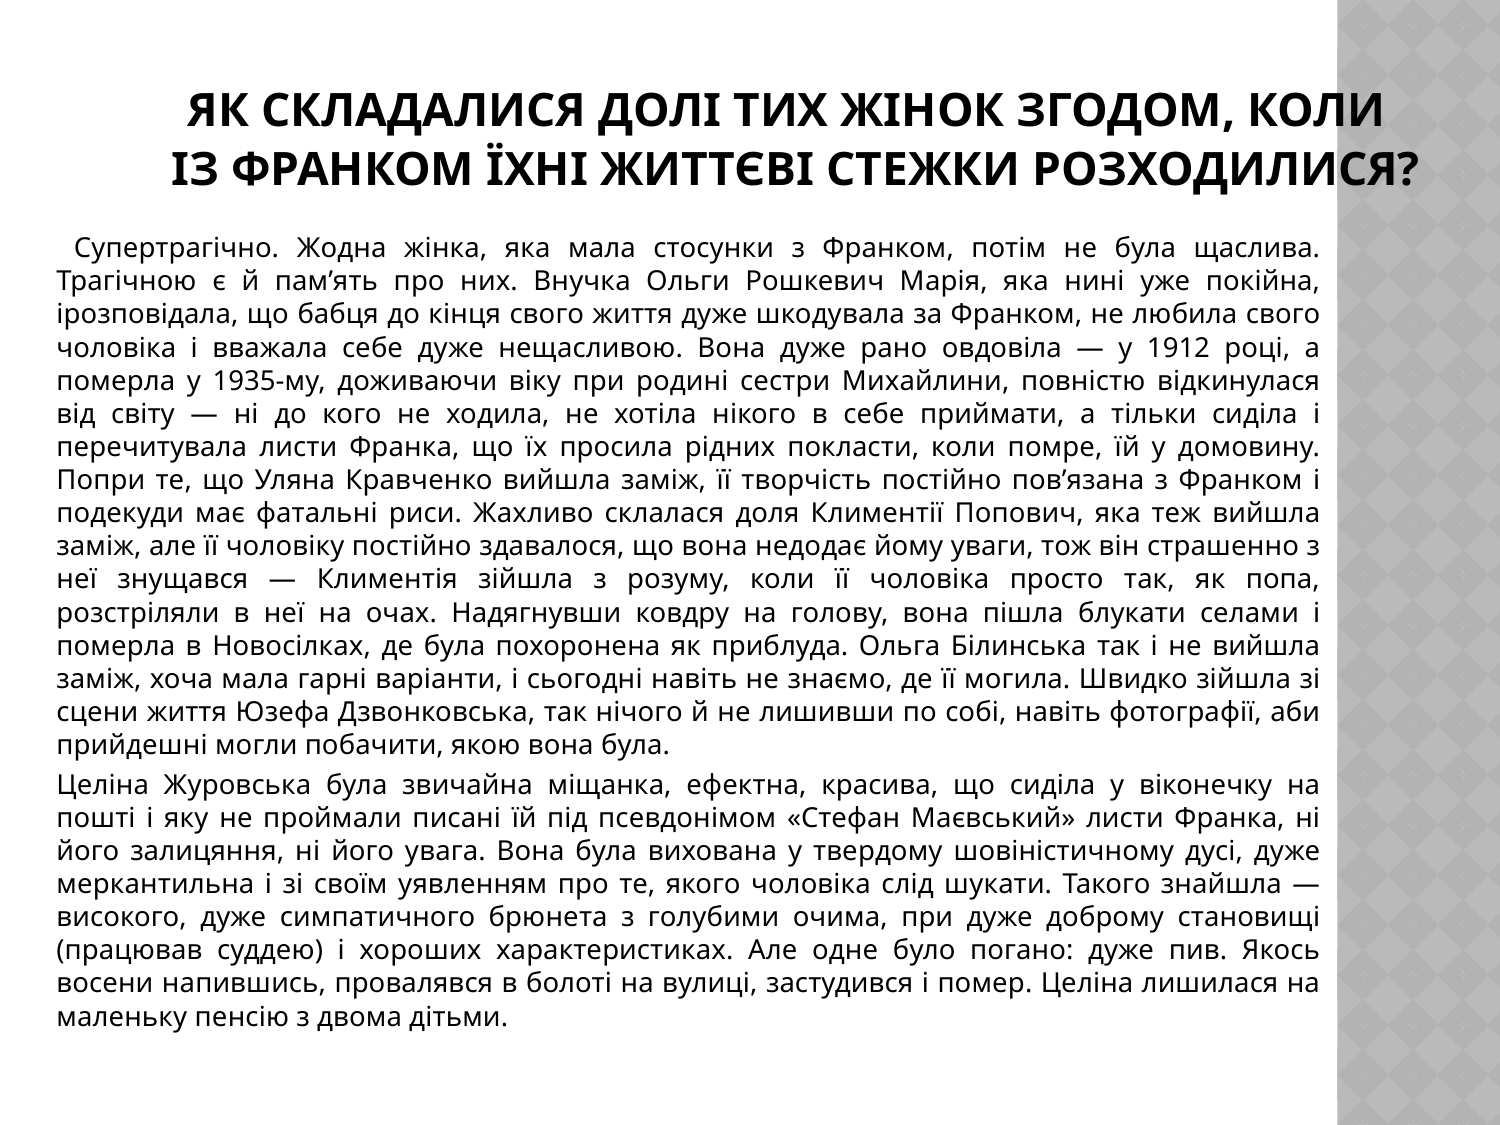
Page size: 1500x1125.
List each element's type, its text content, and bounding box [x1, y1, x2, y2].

list Супертрагічно. Жодна жінка, яка мала стосунки з Франком, потім не була щаслива. Трагічною є й пам’ять про них. Внучка Ольги Рошкевич Марія, яка нині уже покійна, ірозповідала, що бабця до кінця свого життя дуже шкодувала за Франком, не любила свого чоловіка і вважала себе дуже нещасливою. Вона дуже рано овдовіла — у 1912 році, а померла у 1935-му, доживаючи віку при родині сестри Михайлини, повністю відкинулася від світу — ні до кого не ходила, не хотіла нікого в себе приймати, а тільки сиділа і перечитувала листи Франка, що їх просила рідних покласти, коли помре, їй у домовину. Попри те, що Уляна Кравченко вийшла заміж, її творчість постійно пов’язана з Франком і подекуди має фатальні риси. Жахливо склалася доля Климентії Попович, яка теж вийшла заміж, але її чоловіку постійно здавалося, що вона недодає йому уваги, тож він страшенно з неї знущався — Климентія зійшла з розуму, коли її чоловіка просто так, як попа, розстріляли в неї на очах. Надягнувши ковдру на голову, вона пішла блукати селами і померла в Новосілках, де була похоронена як приблуда. Ольга Білинська так і не вийшла заміж, хоча мала гарні варіанти, і сьогодні навіть не знаємо, де її могила. Швидко зійшла зі сцени життя Юзефа Дзвонковська, так нічого й не лишивши по собі, навіть фотографії, аби прийдешні могли побачити, якою вона була. Целіна Журовська була звичайна міщанка, ефектна, красива, що сиділа у віконечку на пошті і яку не проймали писані їй під псевдонімом «Стефан Маєвський» листи Франка, ні його залицяння, ні його увага. Вона була вихована у твердому шовіністичному дусі, дуже меркантильна і зі своїм уявленням про те, якого чоловіка слід шукати. Такого знайшла — високого, дуже симпатичного брюнета з голубими очима, при дуже доброму становищі (працював суддею) і хороших характеристиках. Але одне було погано: дуже пив. Якось восени напившись, провалявся в болоті на вулиці, застудився і помер. Целіна лишилася на маленьку пенсію з двома дітьми. [0, 222, 1336, 1056]
title Як складалися долі тих жінок згодом, коли із Франком їхні життєві стежки розходилися? [164, 23, 1439, 270]
